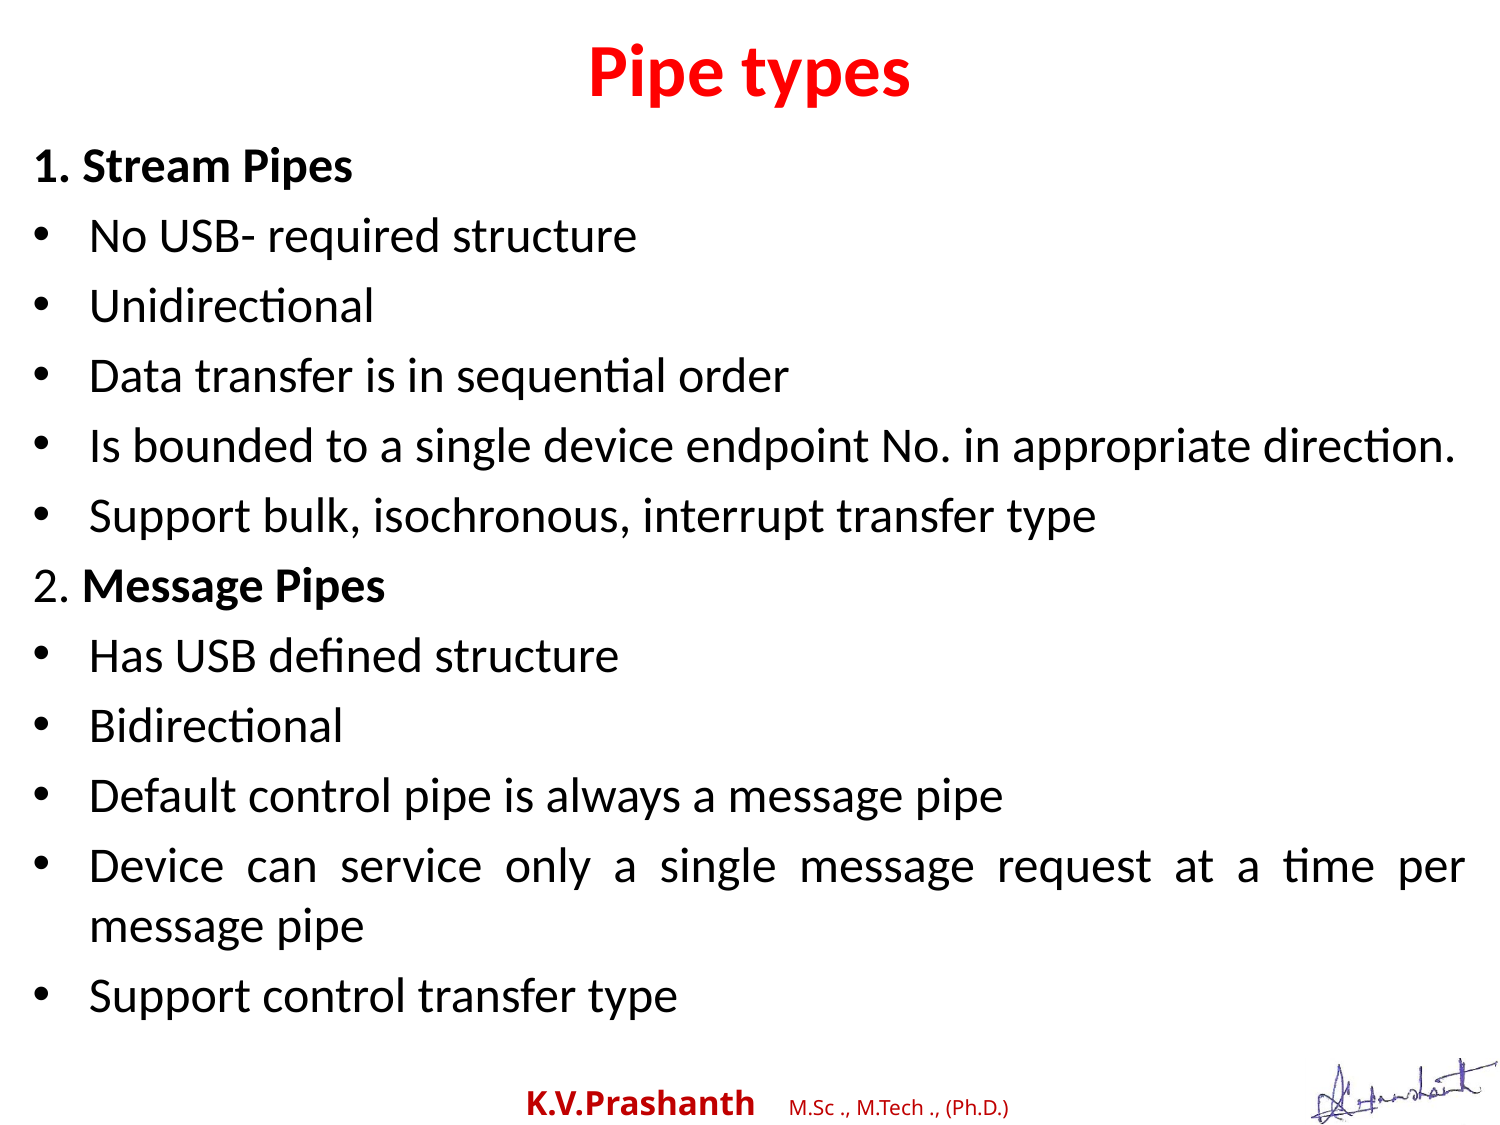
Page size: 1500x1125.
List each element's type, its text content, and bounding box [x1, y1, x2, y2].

list 1. Stream Pipes No USB- required structure Unidirectional Data transfer is in sequential order Is bounded to a single device endpoint No. in appropriate direction. Support bulk, isochronous, interrupt transfer type 2. Message Pipes Has USB defined structure Bidirectional Default control pipe is always a message pipe Device can service only a single message request at a time per message pipe Support control transfer type [17, 125, 1483, 1047]
footer K.V.Prashanth M.Sc ., M.Tech ., (Ph.D.) [488, 1086, 1046, 1119]
title Pipe types [41, 19, 1459, 114]
picture [1304, 1058, 1500, 1125]
